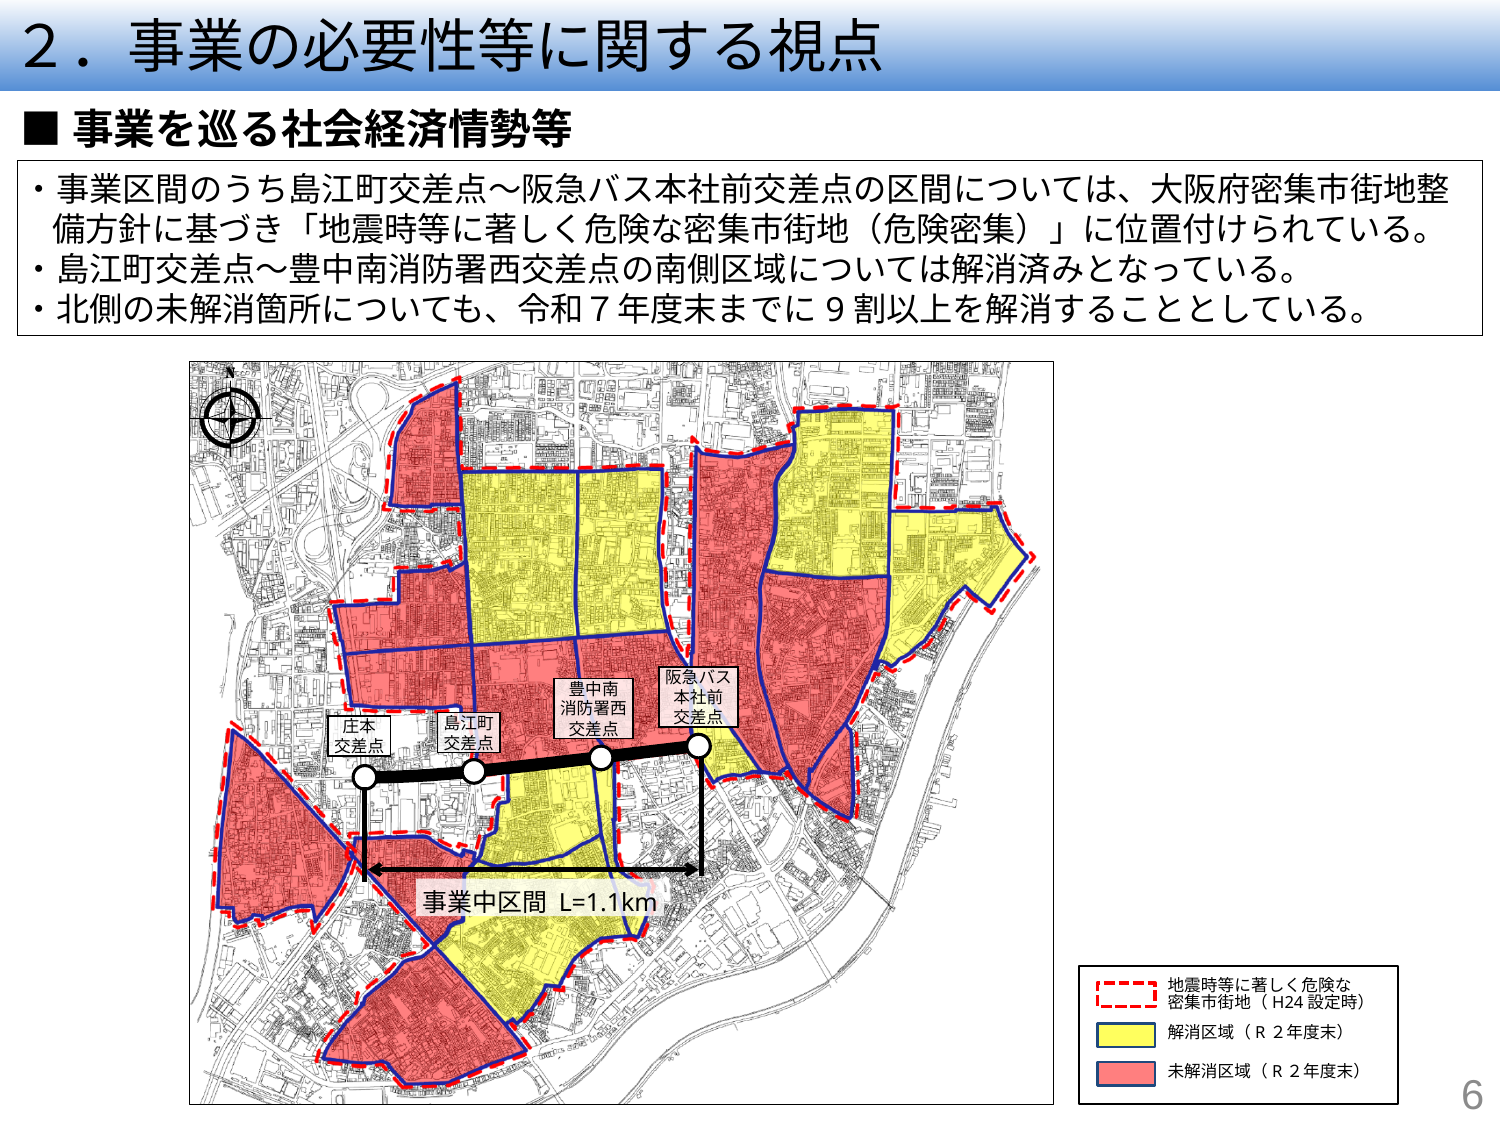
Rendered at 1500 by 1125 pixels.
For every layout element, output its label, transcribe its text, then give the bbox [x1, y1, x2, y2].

slide_number 6 [1399, 1062, 1500, 1123]
picture [189, 361, 1054, 1105]
text_box ・事業区間のうち島江町交差点～阪急バス本社前交差点の区間については、大阪府密集市街地整備方針に基づき「地震時等に著しく危険な密集市街地（危険密集）」に位置付けられている。 ・島江町交差点～豊中南消防署西交差点の南側区域については解消済みとなっている。 ・北側の未解消箇所についても、令和７年度末までに9割以上を解消することとしている。 [17, 160, 1483, 336]
text_box ■事業を巡る社会経済情勢等 [5, 95, 1483, 210]
title ２．事業の必要性等に関する視点 [0, 0, 1500, 91]
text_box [1078, 965, 1399, 1105]
